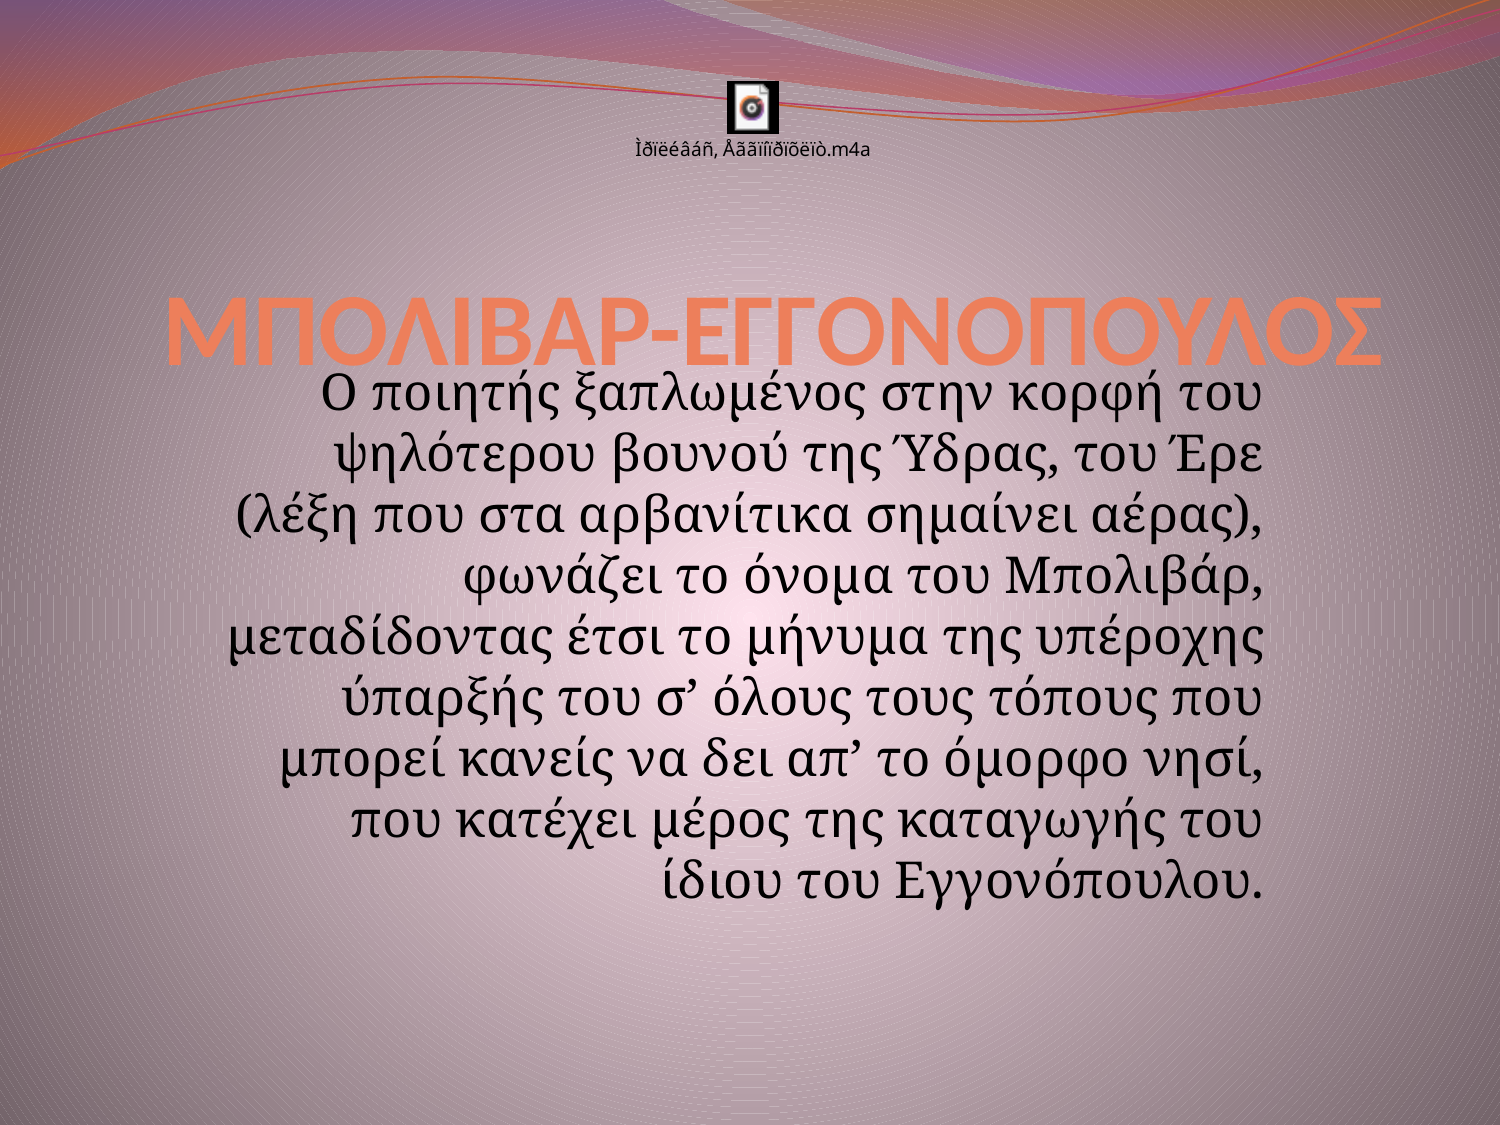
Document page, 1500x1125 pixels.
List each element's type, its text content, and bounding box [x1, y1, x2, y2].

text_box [585, 81, 920, 169]
subtitle Ο ποιητής ξαπλωμένος στην κορφή του ψηλότερου βουνού της Ύδρας, του Έρε (λέξη που στα αρβανίτικα σημαίνει αέρας), φωνάζει το όνομα του Μπολιβάρ, μεταδίδοντας έτσι το μήνυμα της υπέροχης ύπαρξής του σ’ όλους τους τόπους που μπορεί κανείς να δει απ’ το όμορφο νησί, που κατέχει μέρος της καταγωγής του ίδιου του Εγγονόπουλου. [225, 351, 1275, 925]
title ΜΠΟΛΙΒΑΡ-ΕΓΓΟΝΟΠΟΥΛΟΣ [112, 164, 1388, 387]
